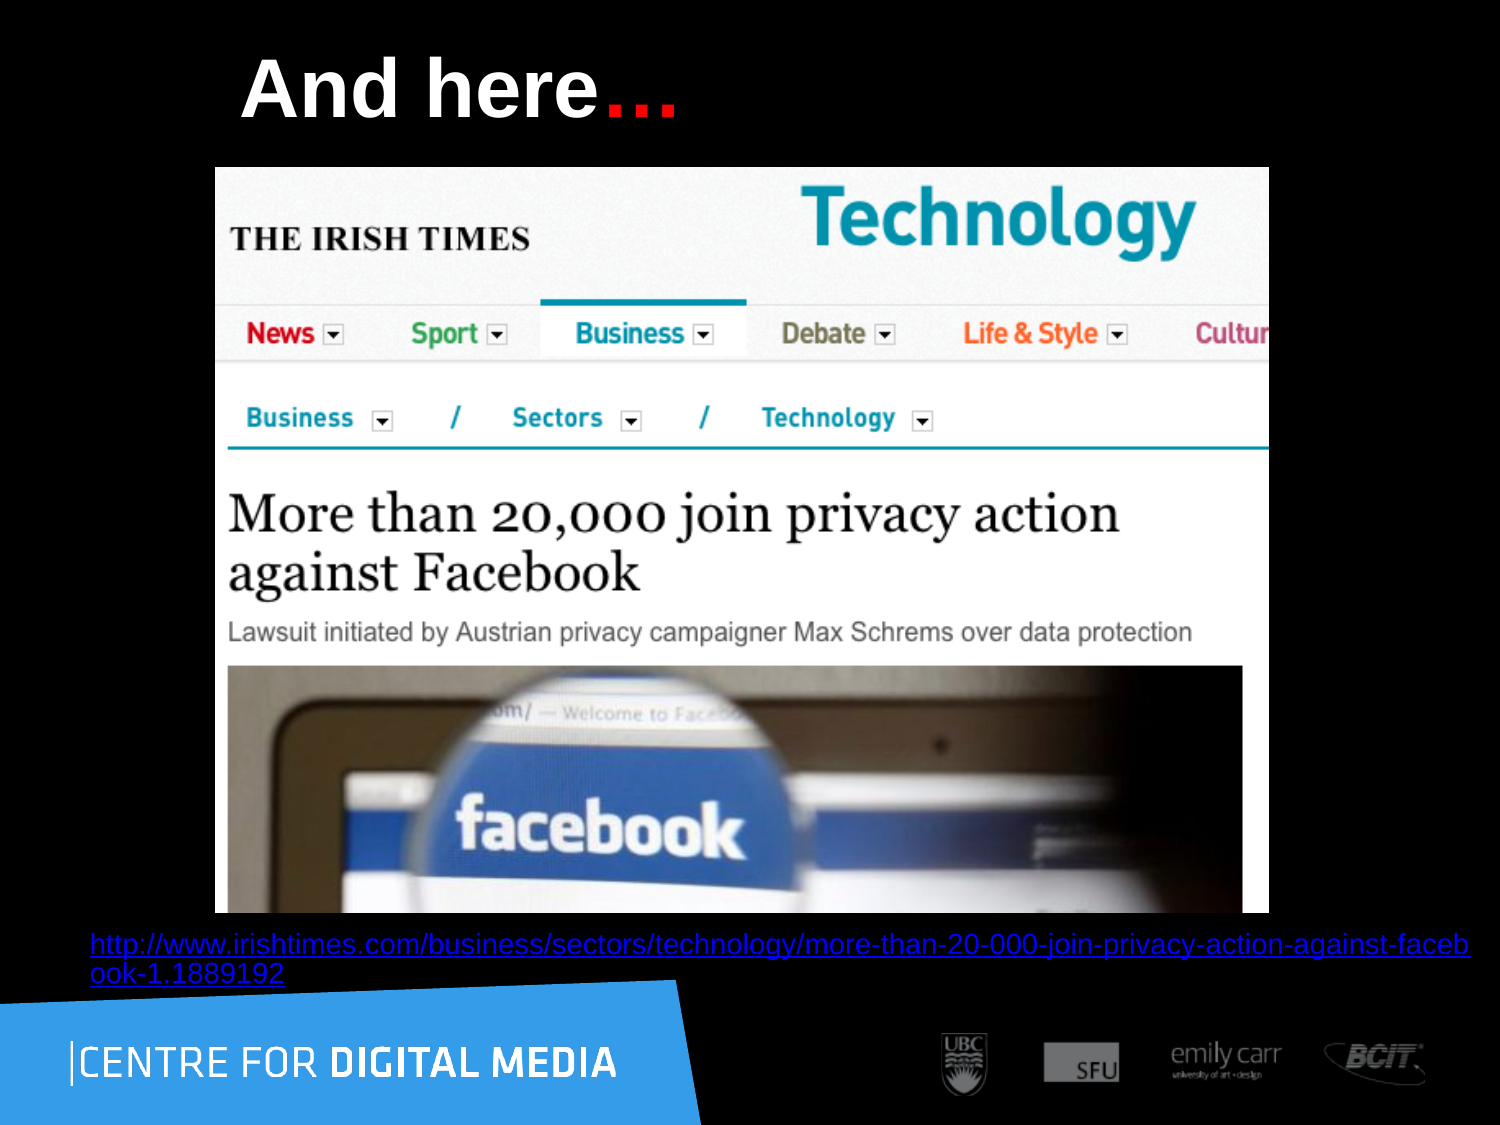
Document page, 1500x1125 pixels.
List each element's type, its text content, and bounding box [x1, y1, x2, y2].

title And here… [75, 1, 1425, 168]
text_box http://www.irishtimes.com/business/sectors/technology/more-than-20-000-join-privacy-action-against-facebook-1.1889192 [74, 918, 1500, 1013]
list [214, 167, 1269, 914]
